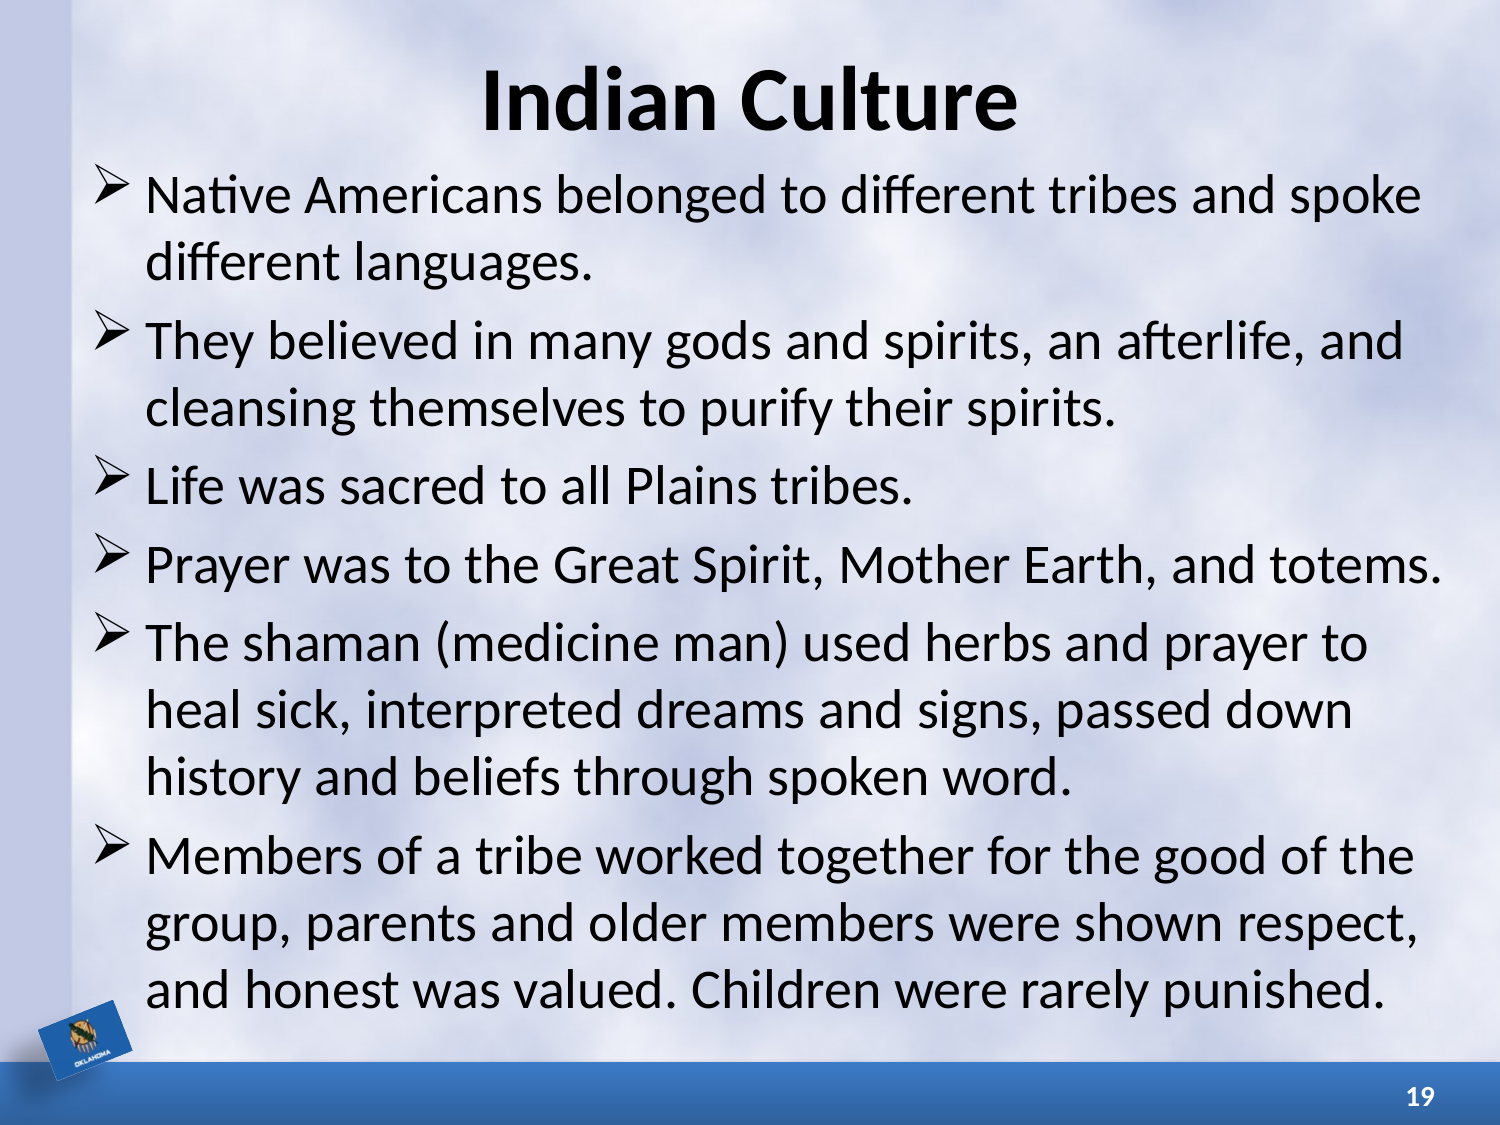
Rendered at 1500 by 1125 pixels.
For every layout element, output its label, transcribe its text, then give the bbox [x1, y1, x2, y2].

title Indian Culture [75, 0, 1425, 149]
picture [0, 0, 1500, 1080]
list Native Americans belonged to different tribes and spoke different languages. They believed in many gods and spirits, an afterlife, and cleansing themselves to purify their spirits. Life was sacred to all Plains tribes. Prayer was to the Great Spirit, Mother Earth, and totems. The shaman (medicine man) used herbs and prayer to heal sick, interpreted dreams and signs, passed down history and beliefs through spoken word. Members of a tribe worked together for the good of the group, parents and older members were shown respect, and honest was valued. Children were rarely punished. [75, 149, 1463, 1050]
slide_number 19 [1100, 1065, 1450, 1125]
